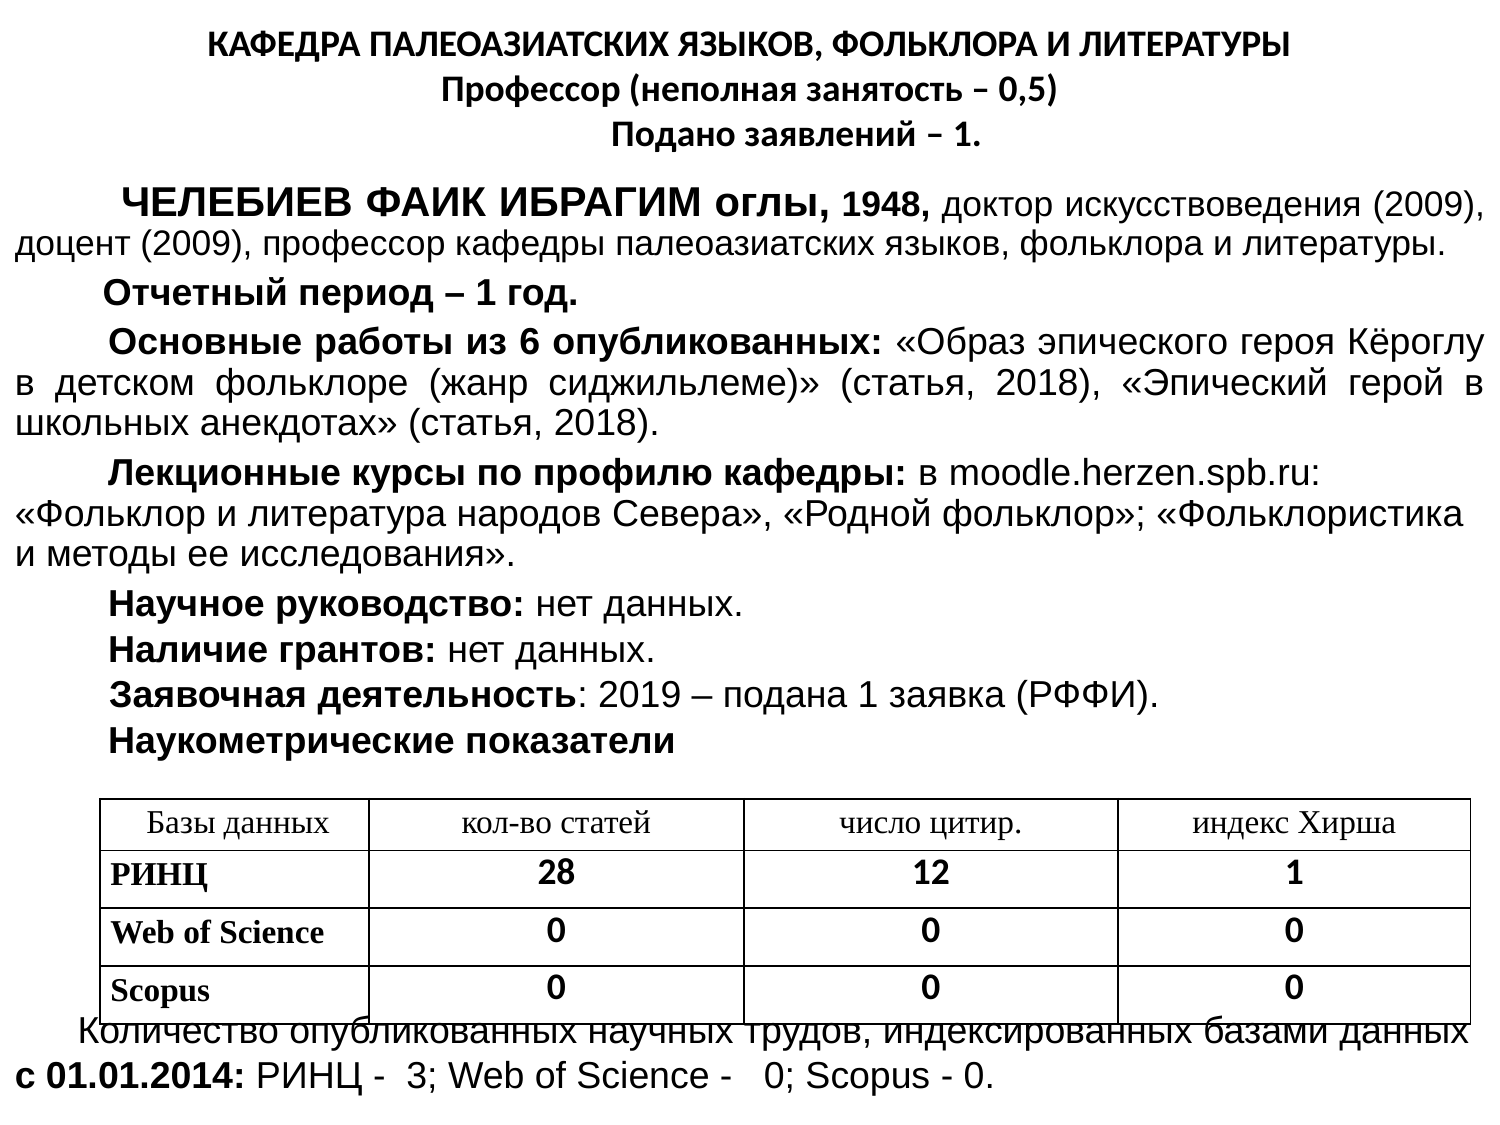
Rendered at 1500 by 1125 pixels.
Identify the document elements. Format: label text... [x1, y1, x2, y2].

table_header индекс Хирша [1119, 800, 1470, 850]
table_cell Web of Science [101, 909, 368, 965]
table_cell РИНЦ [101, 851, 368, 907]
table_cell 1 [1119, 851, 1470, 907]
table_cell 0 [745, 909, 1117, 965]
text_box КАФЕДРА ПАЛЕОАЗИАТСКИХ ЯЗЫКОВ, ФОЛЬКЛОРА И ЛИТЕРАТУРЫ Профессор (неполная занятость – 0,5) Подано заявлений – 1. [0, 0, 1500, 172]
table_cell 0 [1119, 967, 1470, 1023]
text_box ЧЕЛЕБИЕВ ФАИК ИБРАГИМ оглы, 1948, доктор искусствоведения (2009), доцент (2009), профессор кафедры палеоазиатских языков, фольклора и литературы. Отчетный период – 1 год. Основные работы из 6 опубликованных: «Образ эпического героя Кёроглу в детском фольклоре (жанр сиджильлеме)» (статья, 2018), «Эпический герой в школьных анекдотах» (статья, 2018). Лекционные курсы по профилю кафедры: в moodle.herzen.spb.ru: «Фольклор и литература народов Севера», «Родной фольклор»; «Фольклористика и методы ее исследования». Научное руководство: нет данных. Наличие грантов: нет данных. Заявочная деятельность: 2019 – подана 1 заявка (РФФИ). Наукометрические показатели Количество опубликованных научных трудов, индексированных базами данных с 01.01.2014: РИНЦ - 3; Web of Science - 0; Scopus - 0. [0, 172, 1500, 1125]
table_cell 12 [745, 851, 1117, 907]
table_header кол-во статей [370, 800, 743, 850]
table_cell Scopus [101, 967, 368, 1023]
table_header число цитир. [745, 800, 1117, 850]
table_cell 0 [745, 967, 1117, 1023]
table_cell 28 [370, 851, 743, 907]
table_cell 0 [370, 967, 743, 1023]
table_header Базы данных [101, 800, 368, 850]
table_cell 0 [1119, 909, 1470, 965]
table_cell 0 [370, 909, 743, 965]
